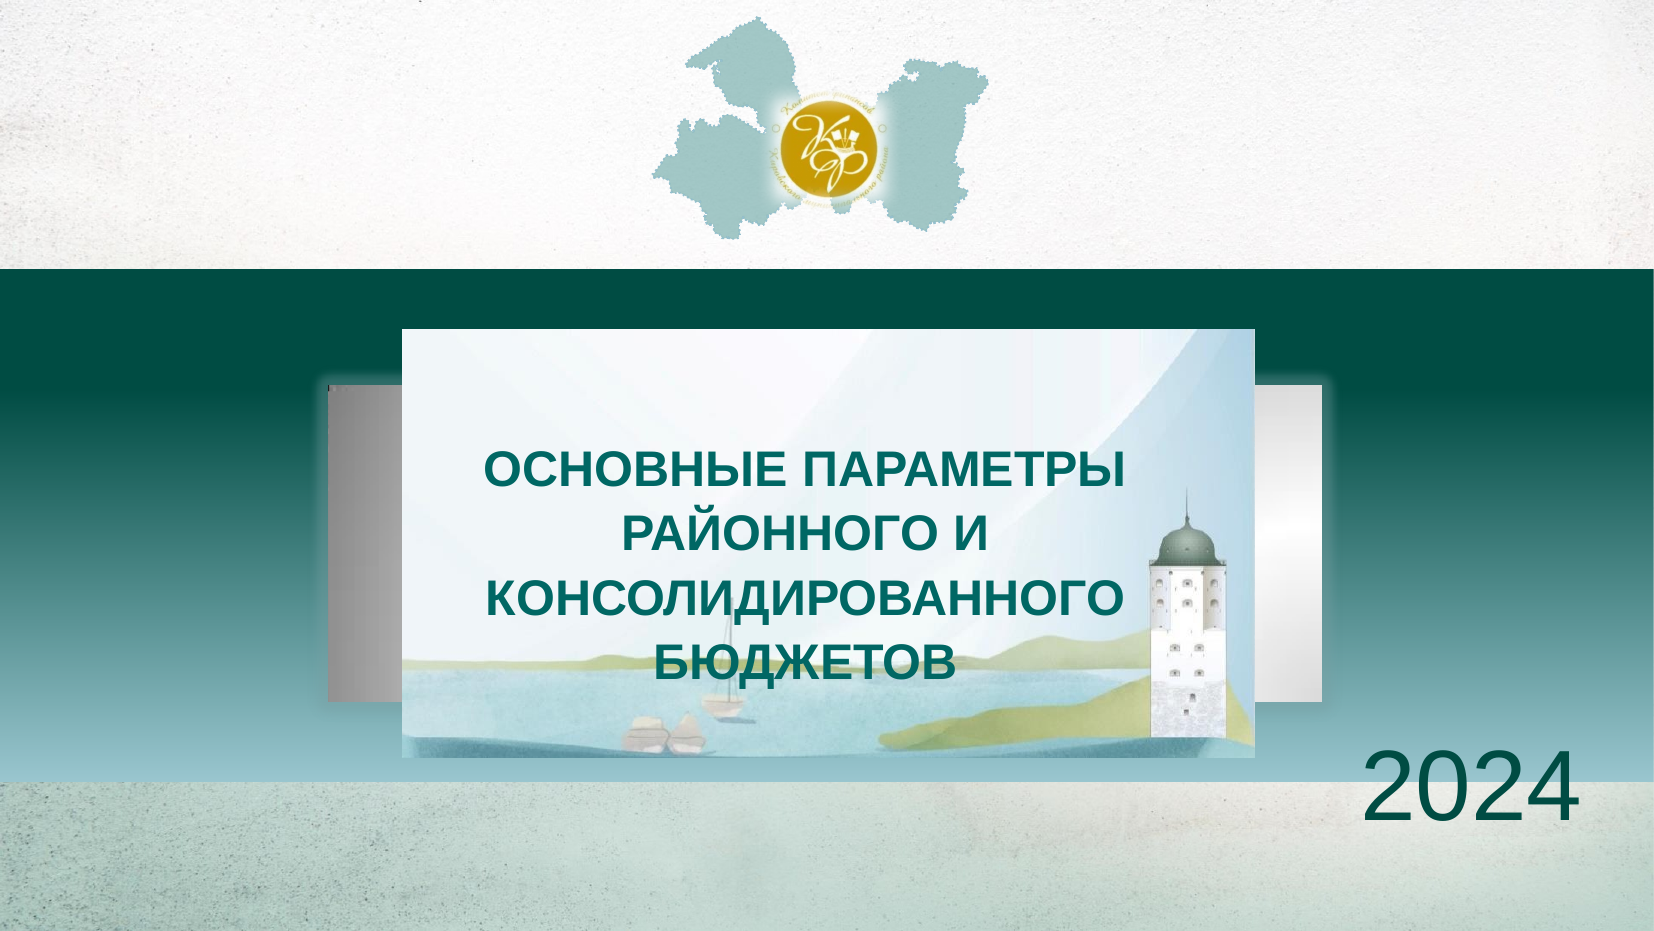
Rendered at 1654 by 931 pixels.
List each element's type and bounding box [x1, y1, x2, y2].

text_box [0, 0, 1654, 931]
picture [755, 80, 904, 219]
